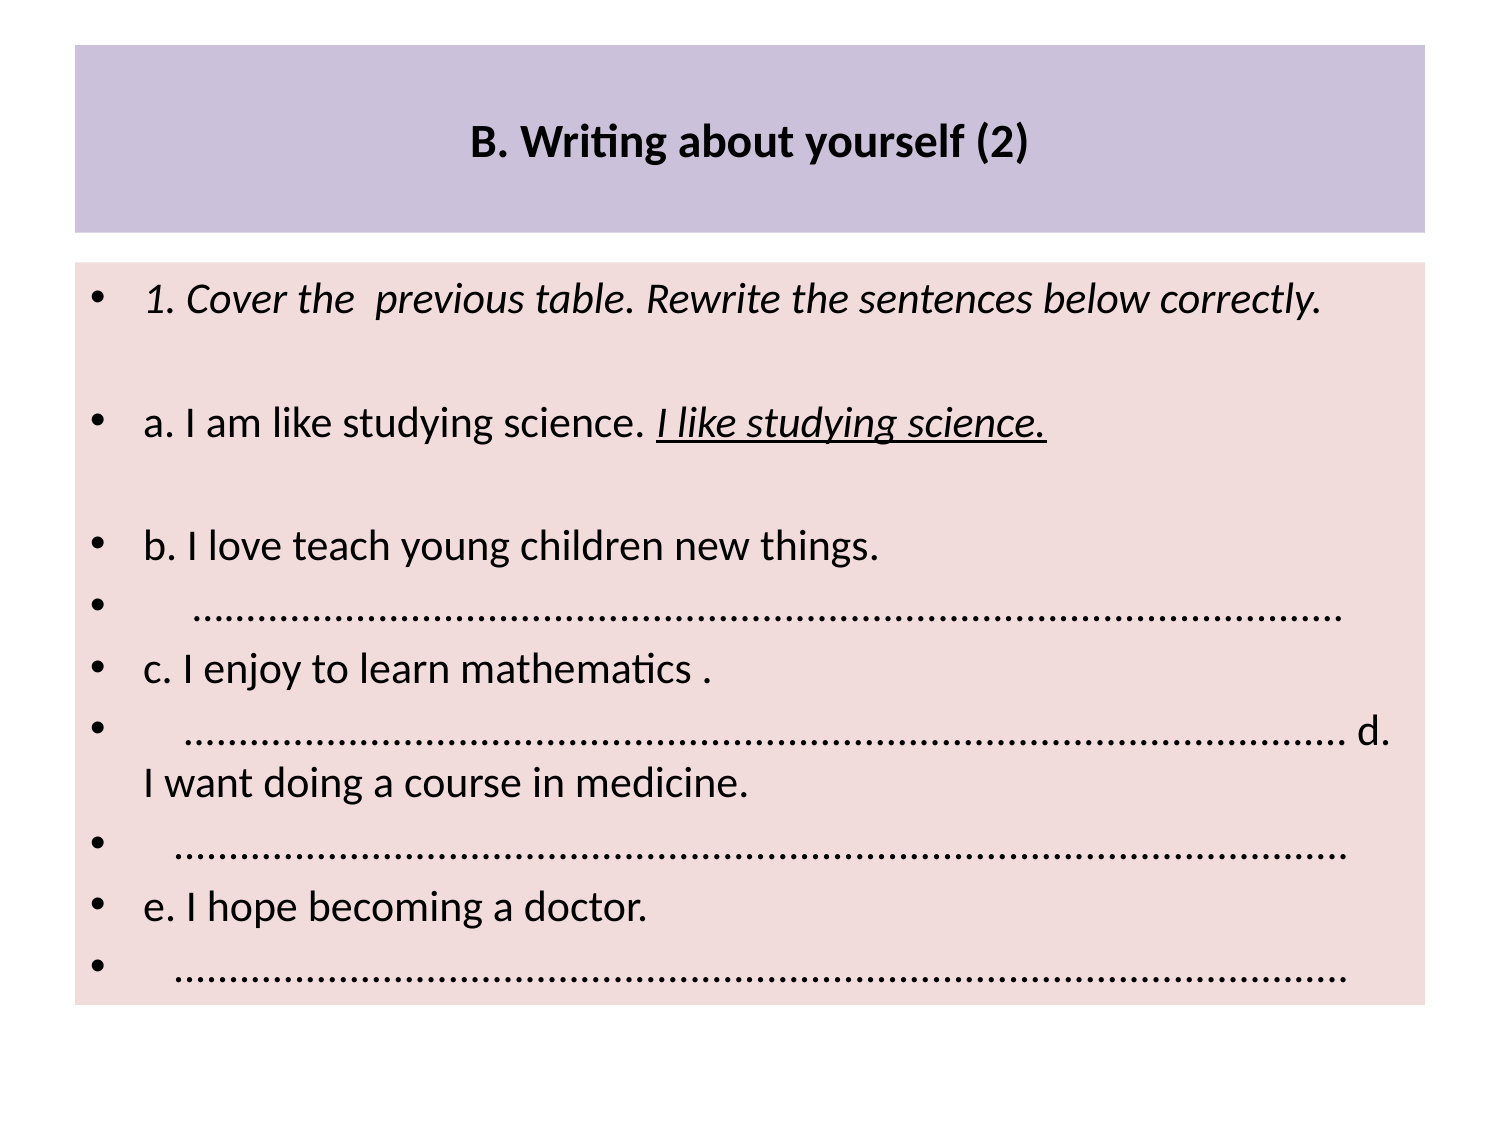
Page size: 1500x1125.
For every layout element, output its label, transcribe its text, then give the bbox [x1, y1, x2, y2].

title B. Writing about yourself (2) [75, 45, 1425, 233]
list 1. Cover the previous table. Rewrite the sentences below correctly. a. I am like studying science. I like studying science. b. I love teach young children new things. …...................................................................................................... c. I enjoy to learn mathematics . .......................................................................................................... d. I want doing a course in medicine. ........................................................................................................... e. I hope becoming a doctor. ........................................................................................................... [75, 262, 1425, 1005]
